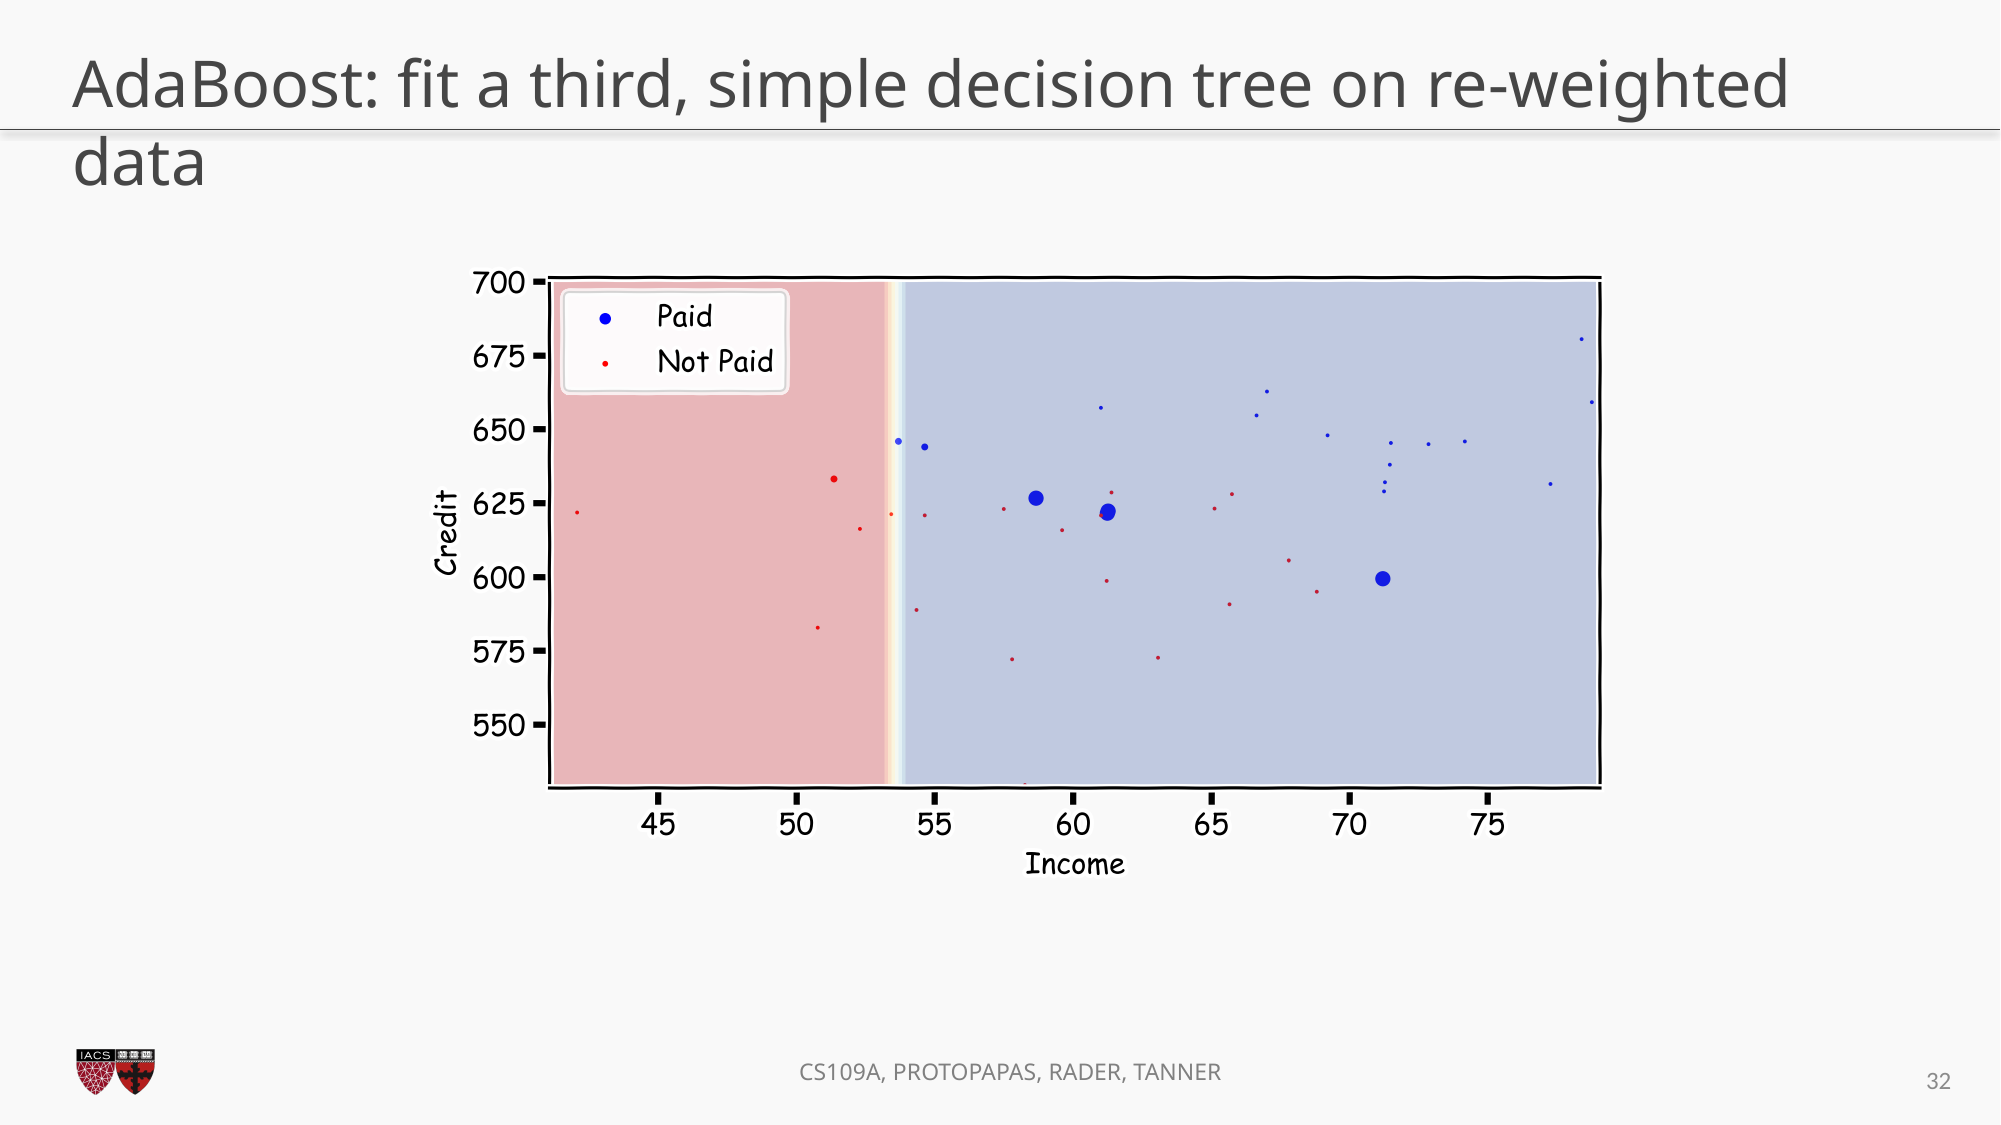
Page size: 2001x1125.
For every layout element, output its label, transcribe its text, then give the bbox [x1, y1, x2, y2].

slide_number 32 [1500, 1050, 1967, 1110]
picture [75, 1049, 155, 1095]
picture [249, 187, 1751, 938]
title AdaBoost: fit a third, simple decision tree on re-weighted data [57, 35, 1943, 162]
